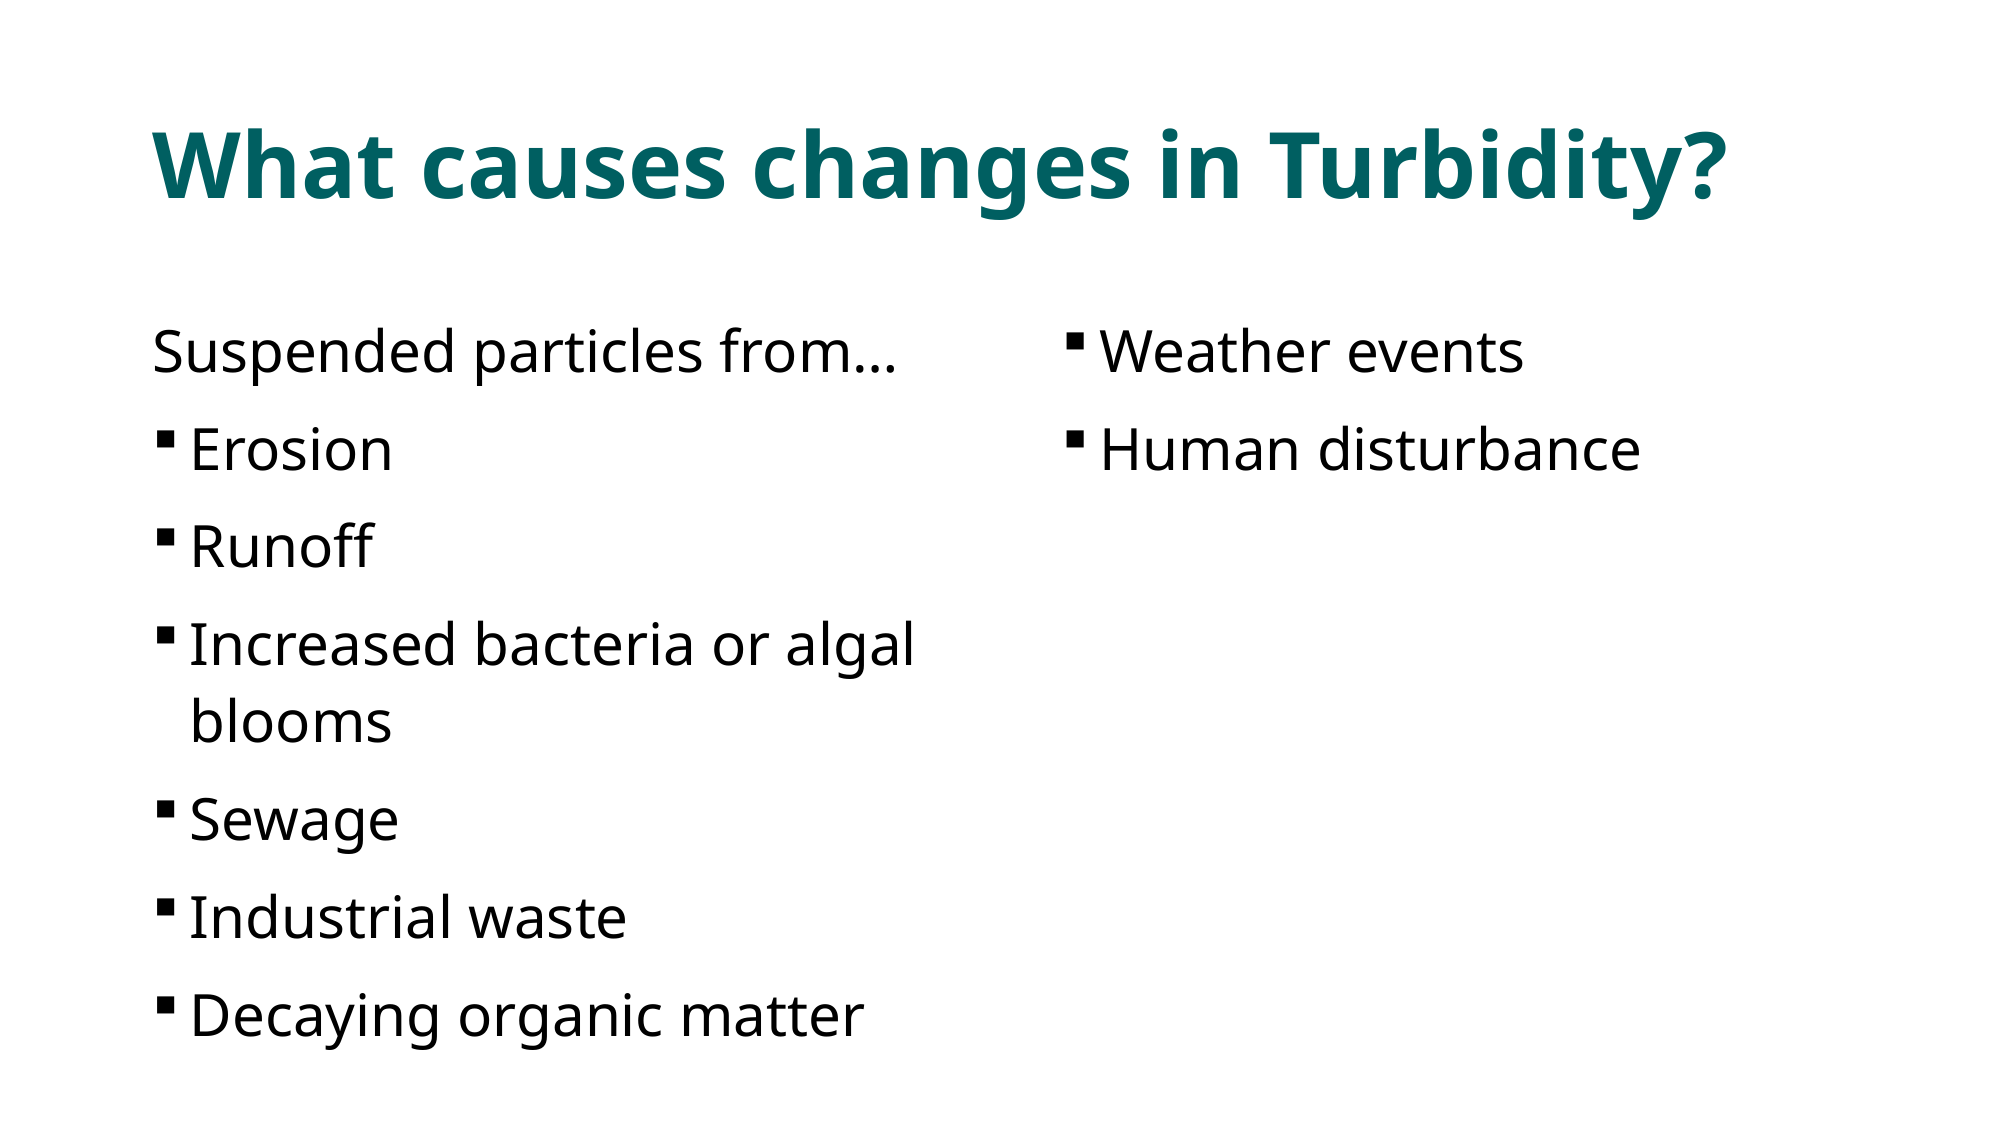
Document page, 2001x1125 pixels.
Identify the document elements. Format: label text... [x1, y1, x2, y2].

list Suspended particles from… Erosion Runoff Increased bacteria or algal blooms Sewage Industrial waste Decaying organic matter Weather events Human disturbance [137, 299, 1987, 1066]
title What causes changes in Turbidity? [137, 59, 1863, 278]
